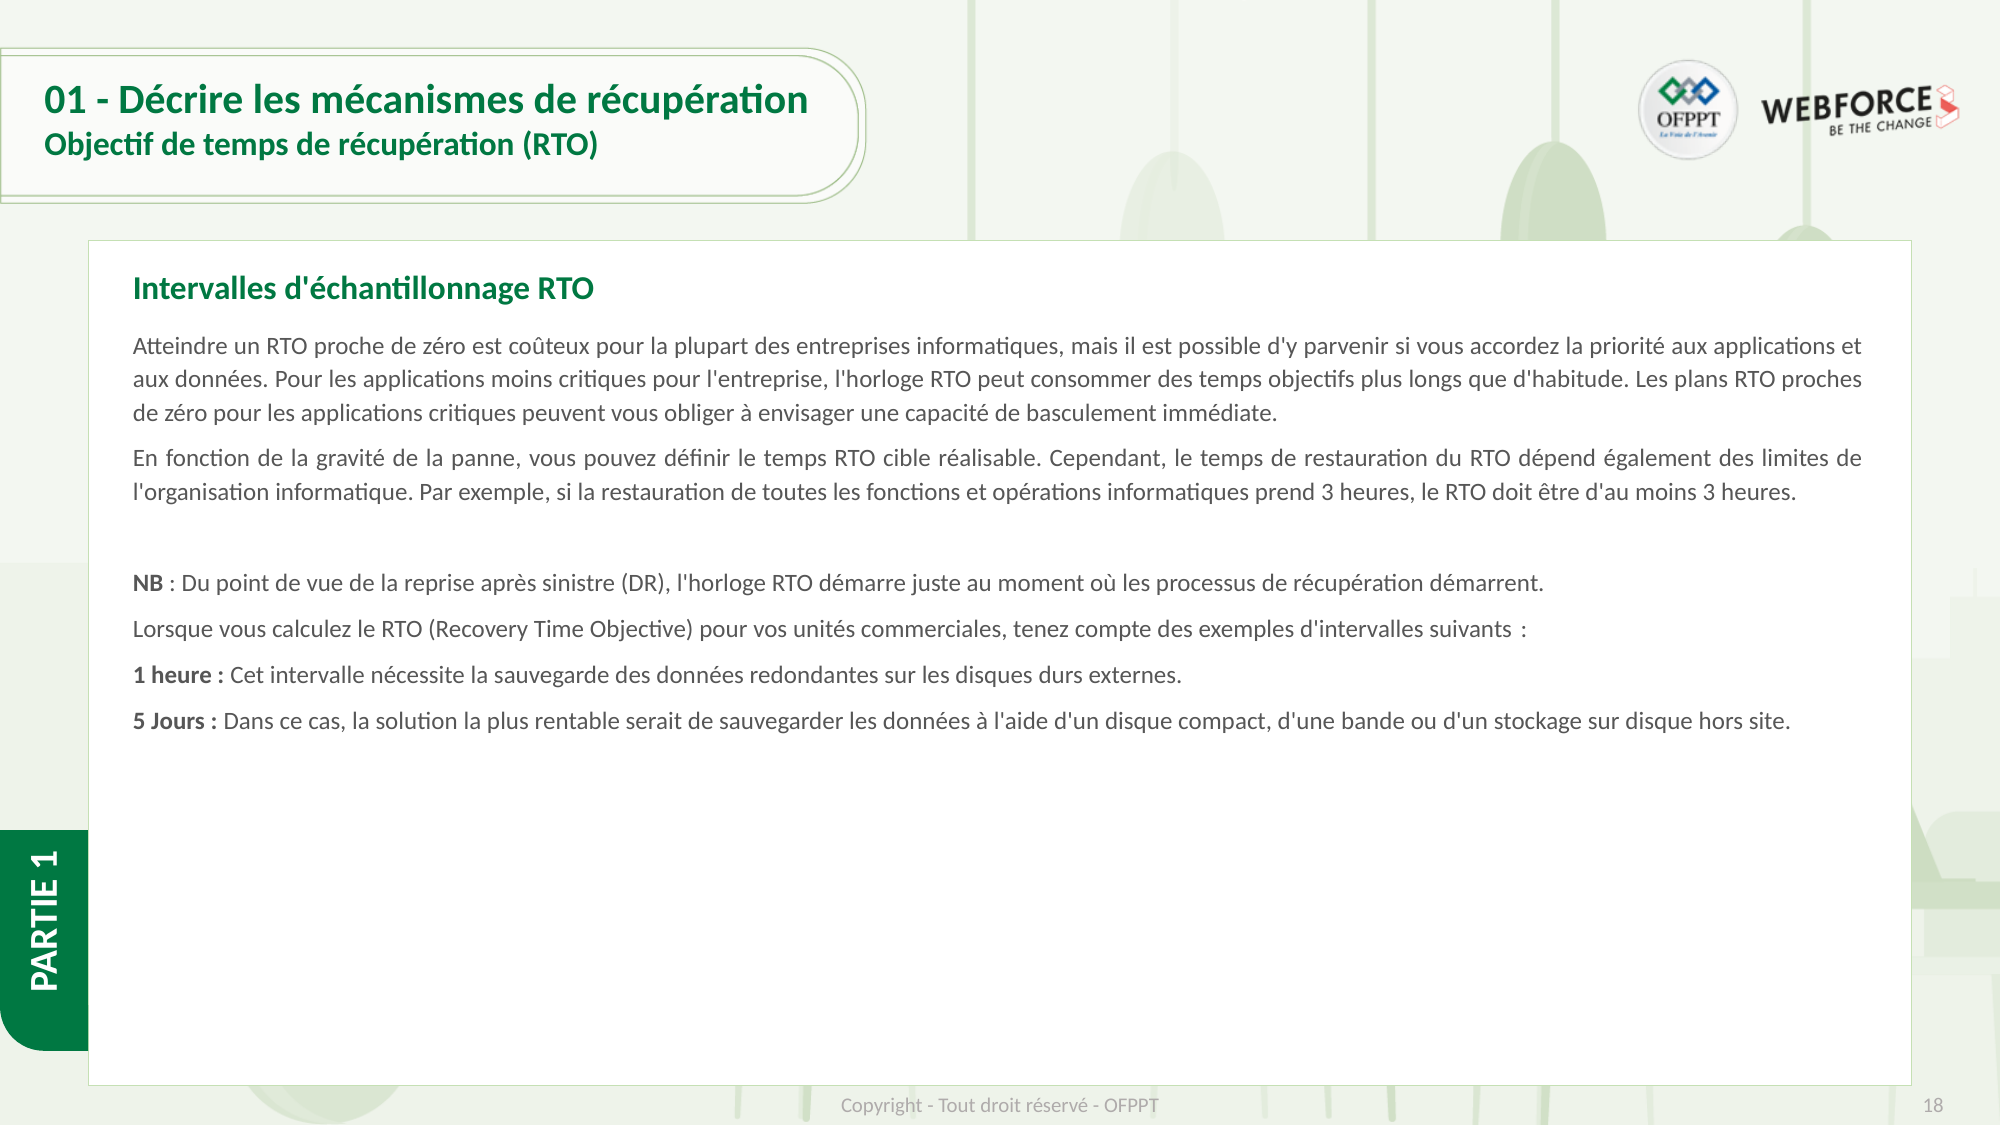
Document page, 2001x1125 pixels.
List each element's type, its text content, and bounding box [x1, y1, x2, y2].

list Atteindre un RTO proche de zéro est coûteux pour la plupart des entreprises informatiques, mais il est possible d'y parvenir si vous accordez la priorité aux applications et aux données. Pour les applications moins critiques pour l'entreprise, l'horloge RTO peut consommer des temps objectifs plus longs que d'habitude. Les plans RTO proches de zéro pour les applications critiques peuvent vous obliger à envisager une capacité de basculement immédiate. En fonction de la gravité de la panne, vous pouvez définir le temps RTO cible réalisable. Cependant, le temps de restauration du RTO dépend également des limites de l'organisation informatique. Par exemple, si la restauration de toutes les fonctions et opérations informatiques prend 3 heures, le RTO doit être d'au moins 3 heures. NB : Du point de vue de la reprise après sinistre (DR), l'horloge RTO démarre juste au moment où les processus de récupération démarrent. Lorsque vous calculez le RTO (Recovery Time Objective) pour vos unités commerciales, tenez compte des exemples d'intervalles suivants : 1 heure : Cet intervalle nécessite la sauvegarde des données redondantes sur les disques durs externes. 5 Jours : Dans ce cas, la solution la plus rentable serait de sauvegarder les données à l'aide d'un disque compact, d'une bande ou d'un stockage sur disque hors site. [118, 318, 1881, 743]
picture [1754, 75, 1967, 145]
list Intervalles d'échantillonnage RTO [118, 265, 1881, 318]
picture [1634, 56, 1743, 164]
title 01 - Décrire les mécanismes de récupération [29, 65, 863, 119]
list Objectif de temps de récupération (RTO) [29, 119, 863, 192]
